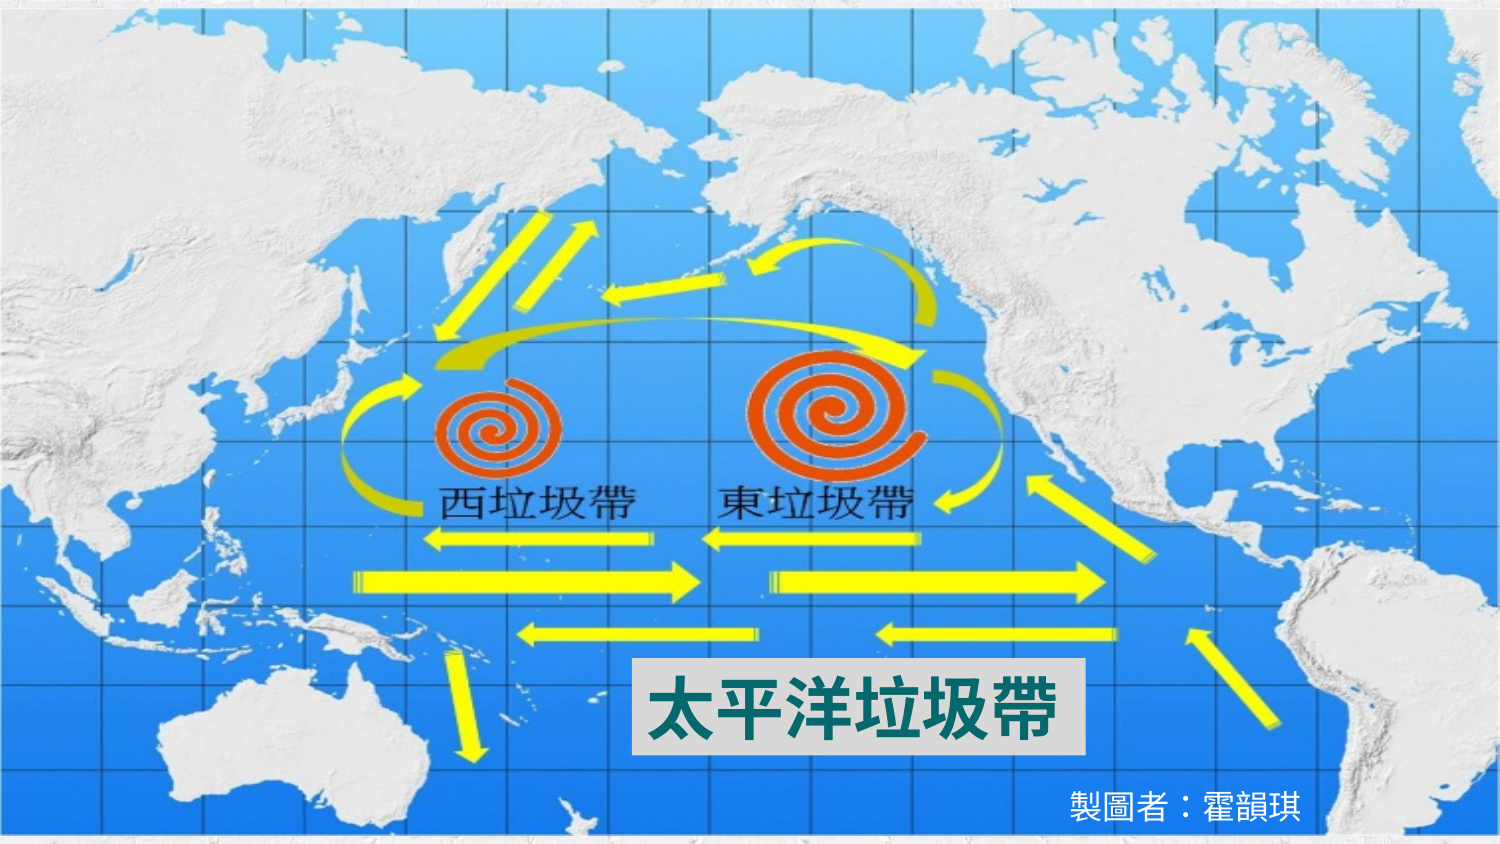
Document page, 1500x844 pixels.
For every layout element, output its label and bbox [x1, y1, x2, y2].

picture [0, 0, 1500, 7]
list [0, 7, 1500, 836]
picture [0, 836, 1500, 844]
